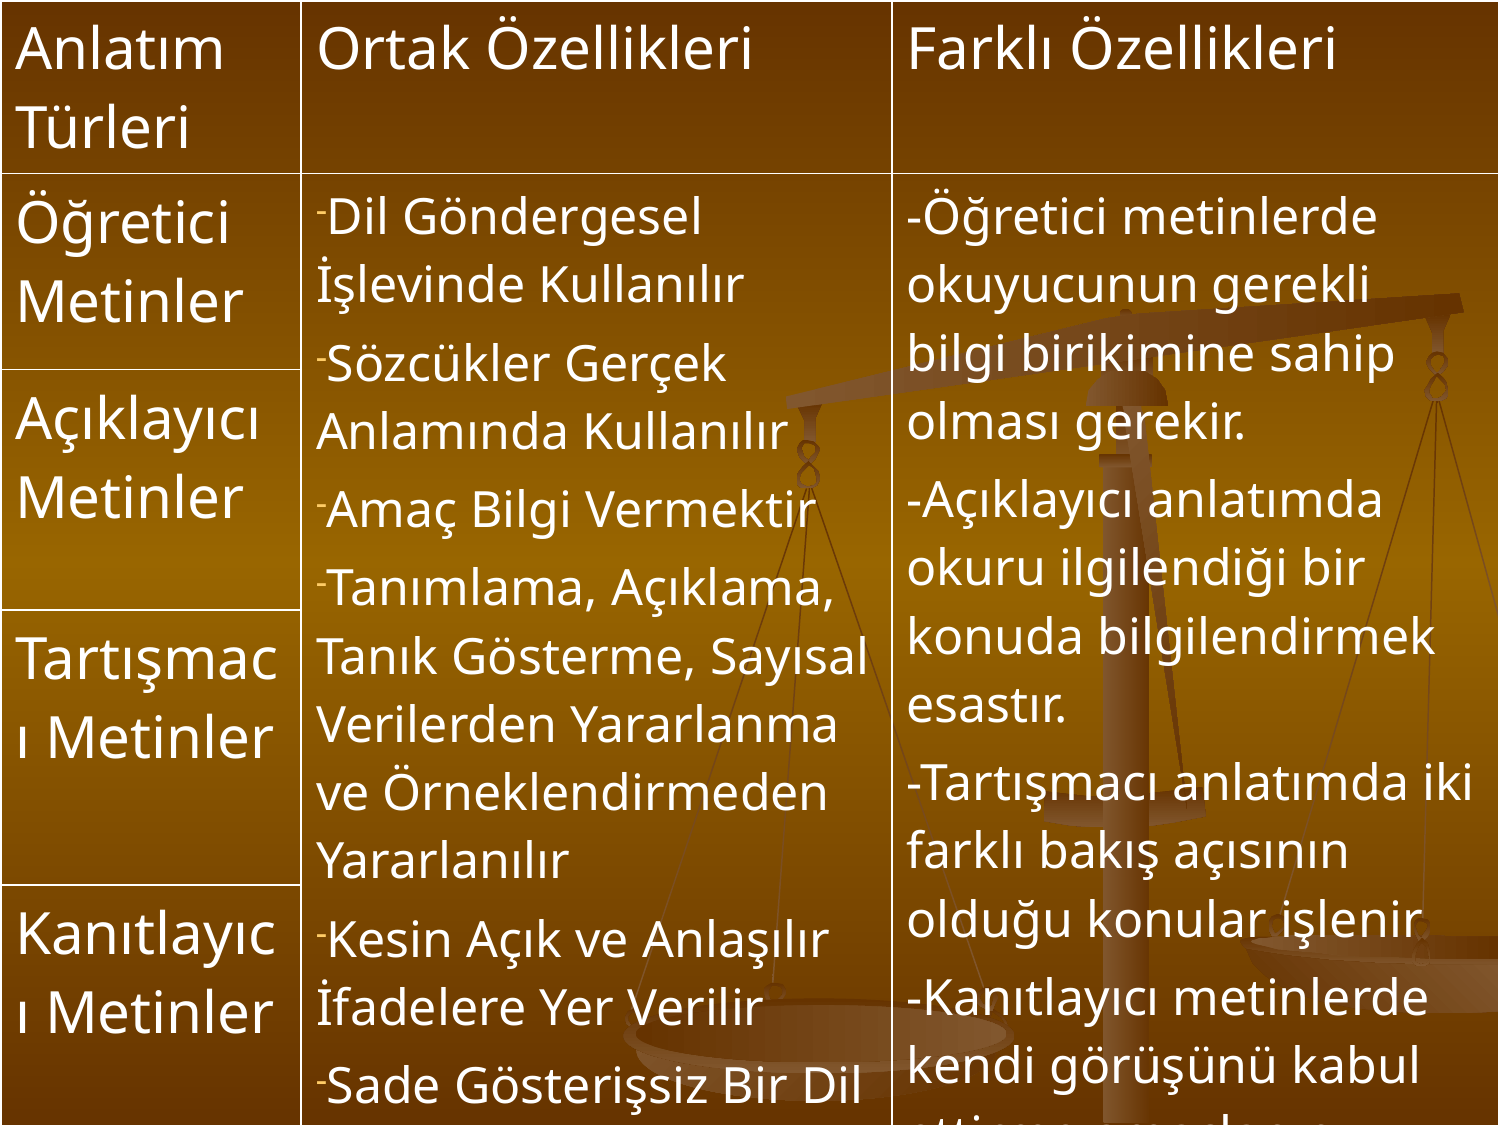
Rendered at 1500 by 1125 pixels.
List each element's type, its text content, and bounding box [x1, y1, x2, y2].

table_header Anlatım Türleri [2, 2, 300, 173]
table_cell Tartışmacı Metinler [2, 611, 300, 884]
table_cell Kanıtlayıcı Metinler [2, 886, 300, 1125]
table_cell Açıklayıcı Metinler [2, 370, 300, 609]
table_cell -Öğretici metinlerde okuyucunun gerekli bilgi birikimine sahip olması gerekir. -Açıklayıcı anlatımda okuru ilgilendiği bir konuda bilgilendirmek esastır. -Tartışmacı anlatımda iki farklı bakış açısının olduğu konular işlenir -Kanıtlayıcı metinlerde kendi görüşünü kabul ettirme amaçlanır [893, 174, 1498, 1125]
table_cell Dil Göndergesel İşlevinde Kullanılır Sözcükler Gerçek Anlamında Kullanılır Amaç Bilgi Vermektir Tanımlama, Açıklama, Tanık Gösterme, Sayısal Verilerden Yararlanma ve Örneklendirmeden Yararlanılır Kesin Açık ve Anlaşılır İfadelere Yer Verilir Sade Gösterişsiz Bir Dil Kullanılır [302, 174, 891, 1125]
table_header Ortak Özellikleri [302, 2, 891, 173]
table_header Farklı Özellikleri [893, 2, 1498, 173]
table_cell Öğretici Metinler [2, 174, 300, 369]
